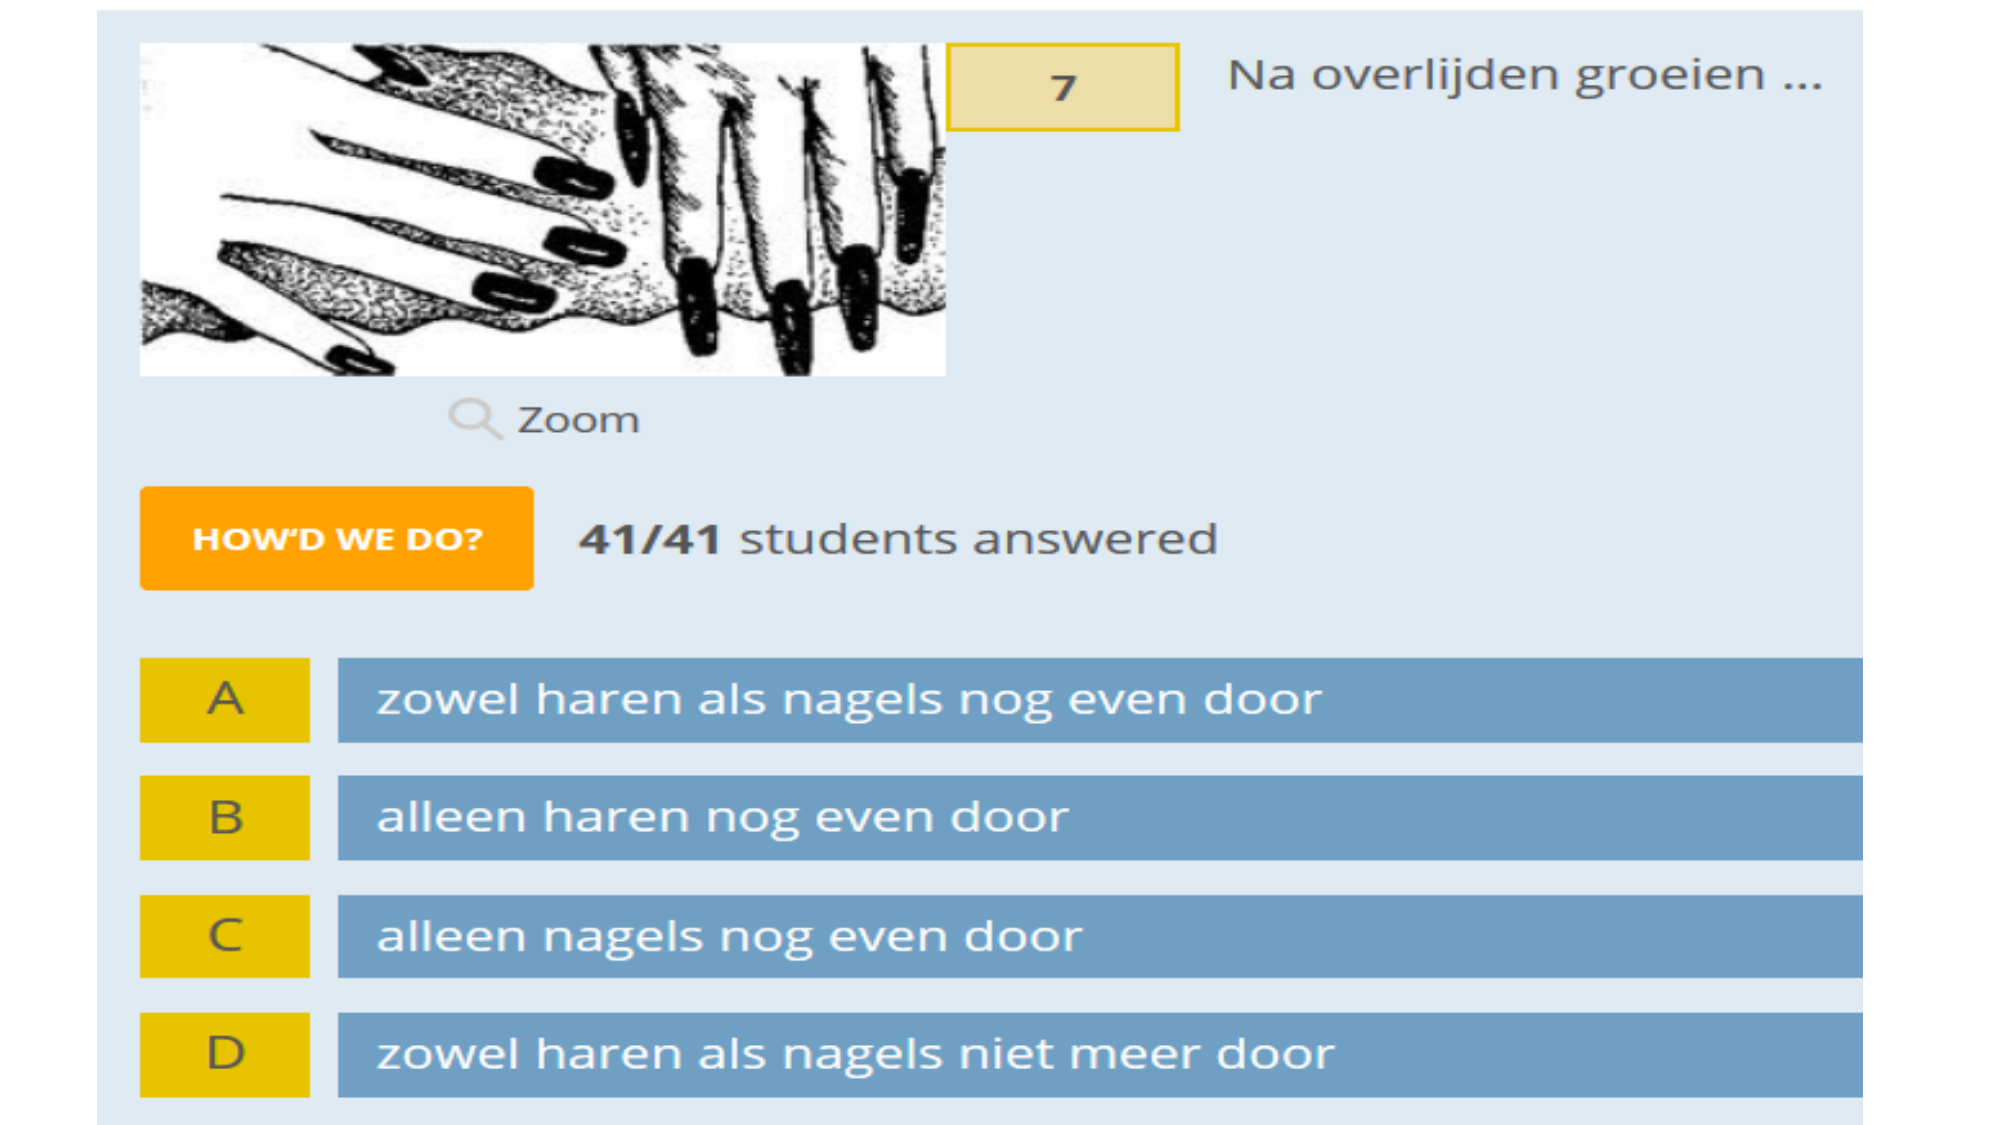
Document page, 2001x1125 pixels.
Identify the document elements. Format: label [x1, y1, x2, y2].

picture [97, 0, 1863, 1125]
